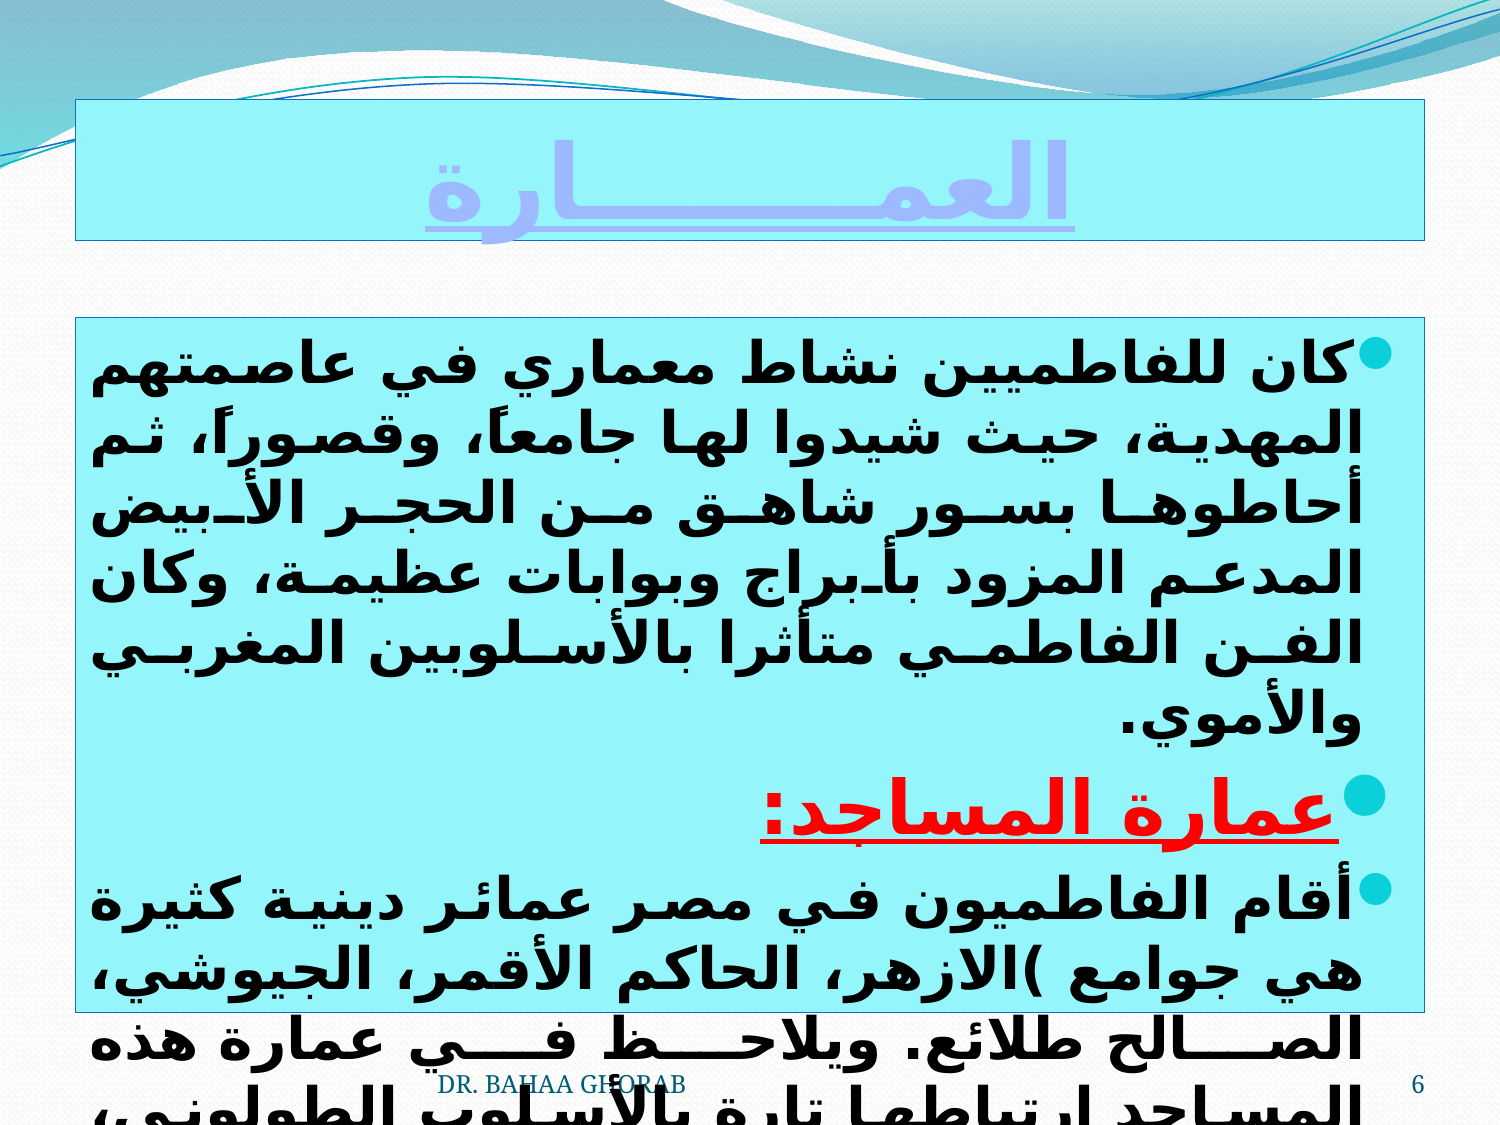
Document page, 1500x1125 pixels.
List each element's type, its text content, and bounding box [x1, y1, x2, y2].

slide_number 6 [1299, 1042, 1425, 1103]
title العمــــــــارة [75, 99, 1425, 241]
footer DR. BAHAA GHORAB [437, 1042, 988, 1103]
list كان للفاطميين نشاط معماري في عاصمتهم المهدية، حيث شيدوا لها جامعاً، وقصوراً، ثم أحاطوها بسور شاهق من الحجر الأبيض المدعم المزود بأبراج وبوابات عظيمة، وكان الفن الفاطمي متأثرا بالأسلوبين المغربي والأموي. عمارة المساجد: أقام الفاطميون في مصر عمائر دينية كثيرة هي جوامع )الازهر، الحاكم الأقمر، الجيوشي، الصالح طلائع. ويلاحظ في عمارة هذه المساجد ارتباطها تارة بالأسلوب الطولوني، وتارة بالعمارة المغربية، ولقد اهتم الفاطميون بواجهات مساجدهم. [75, 317, 1425, 1013]
